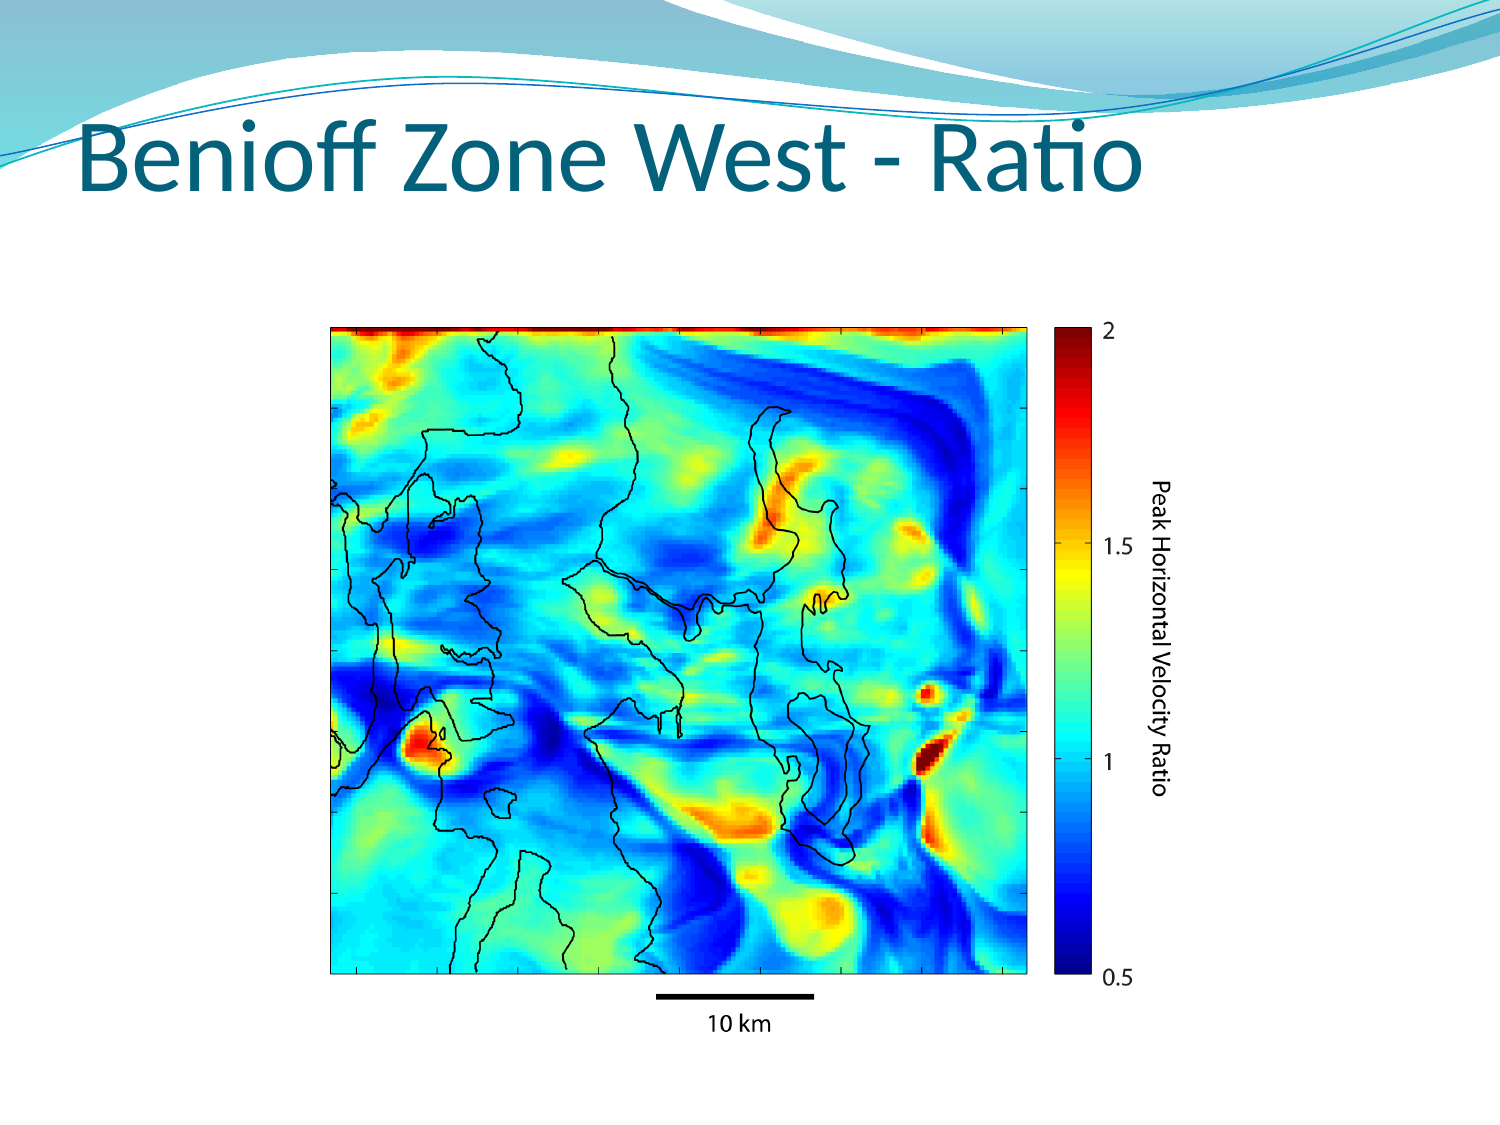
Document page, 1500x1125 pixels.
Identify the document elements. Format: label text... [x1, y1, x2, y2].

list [325, 317, 1174, 1038]
title Benioff Zone West - Ratio [75, 24, 1425, 213]
